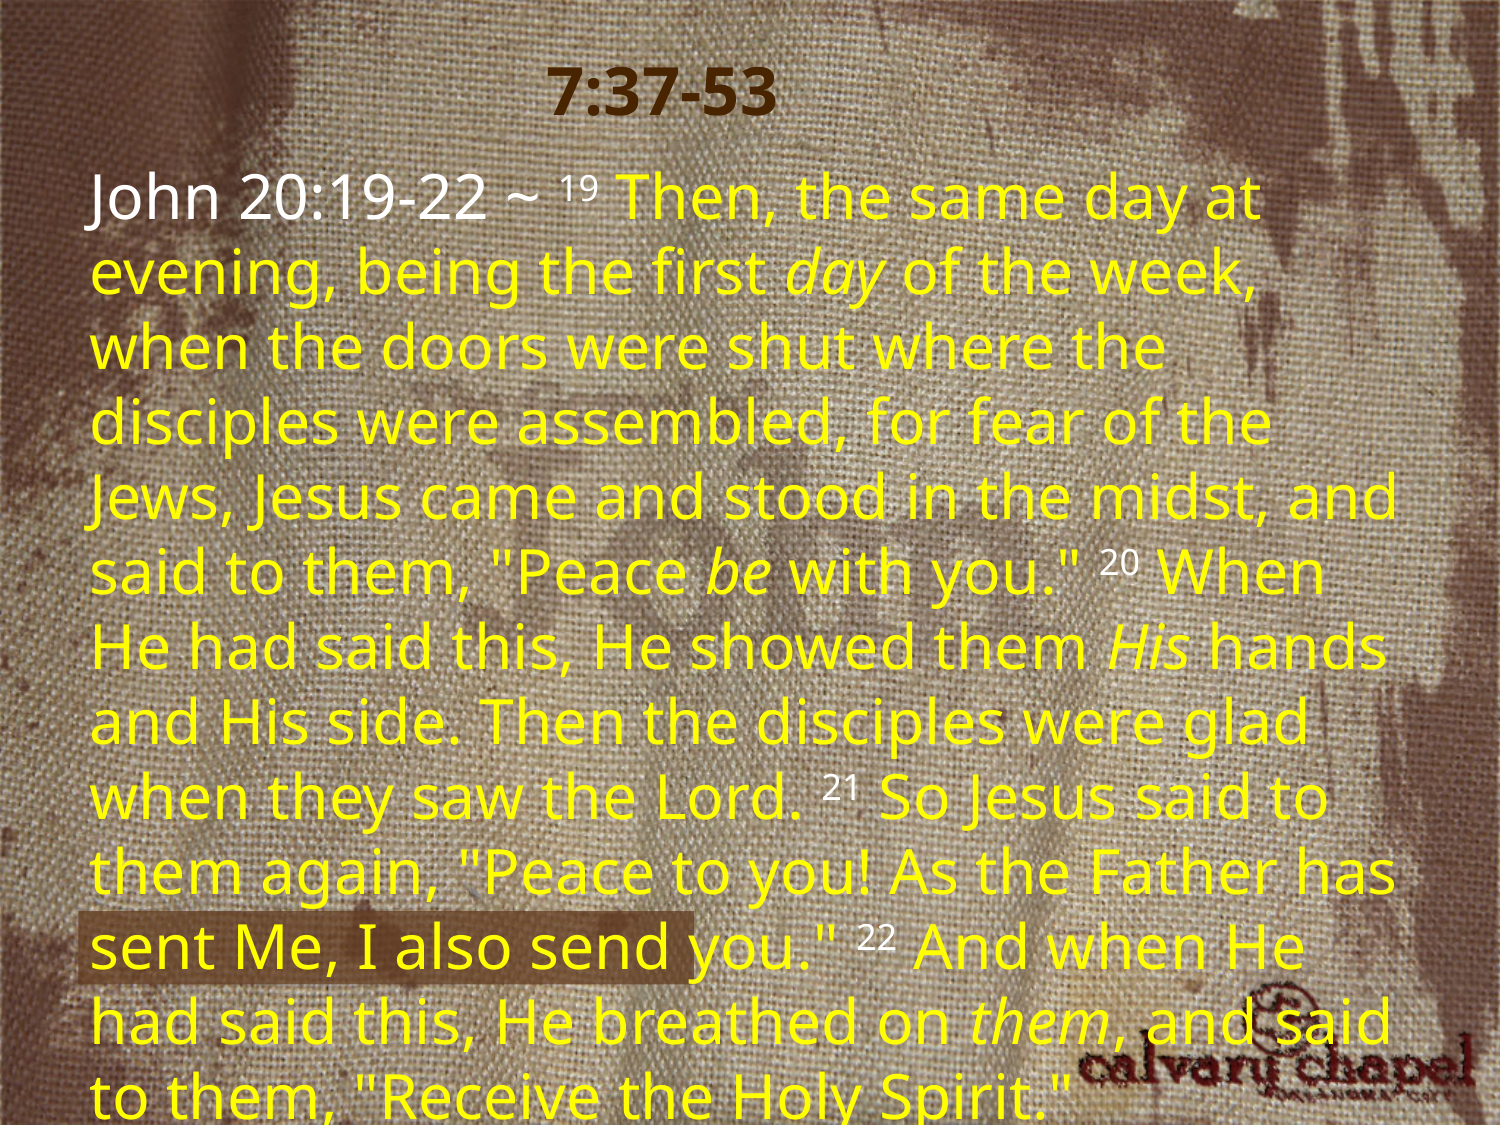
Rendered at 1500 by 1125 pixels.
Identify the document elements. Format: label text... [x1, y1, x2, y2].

picture [0, 0, 1500, 1125]
text_box 7:37-53 [312, 41, 1013, 137]
text_box John 20:19-22 ~ 19 Then, the same day at evening, being the first day of the week, when the doors were shut where the disciples were assembled, for fear of the Jews, Jesus came and stood in the midst, and said to them, "Peace be with you." 20 When He had said this, He showed them His hands and His side. Then the disciples were glad when they saw the Lord. 21 So Jesus said to them again, "Peace to you! As the Father has sent Me, I also send you." 22 And when He had said this, He breathed on them, and said to them, "Receive the Holy Spirit." [74, 149, 1425, 1125]
